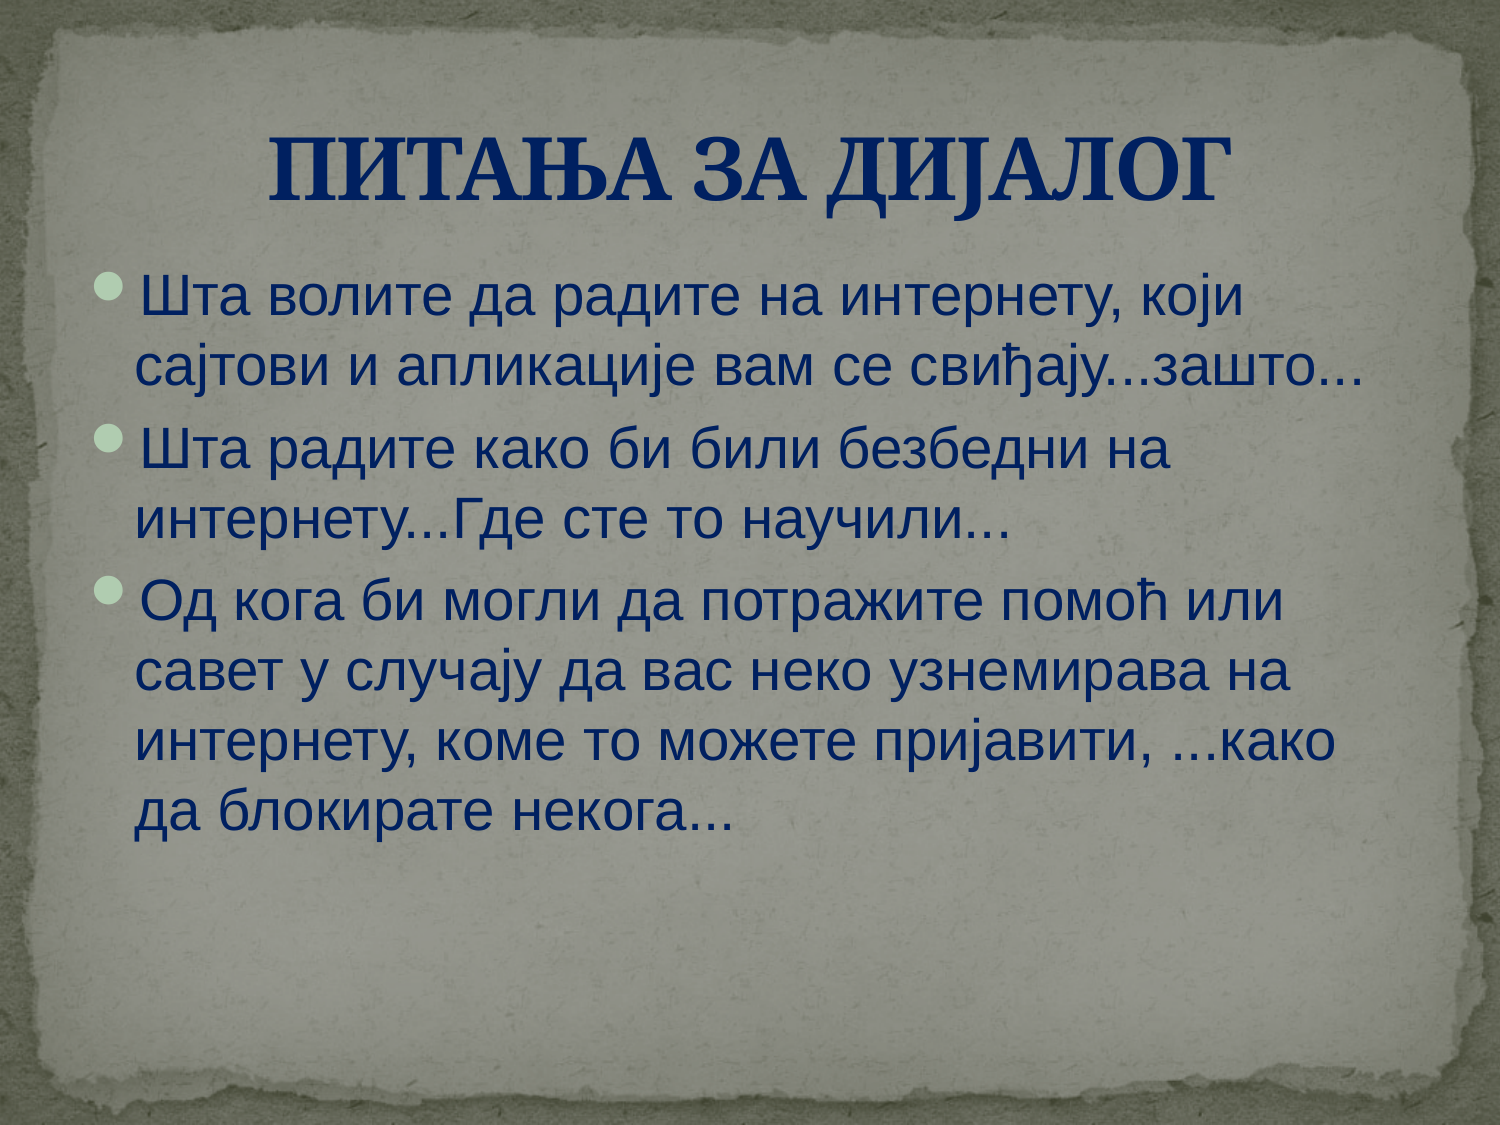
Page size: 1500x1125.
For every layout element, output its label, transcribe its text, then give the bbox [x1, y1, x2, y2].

title ПИТАЊА ЗА ДИЈАЛОГ [74, 24, 1425, 225]
list Шта волите да радите на интернету, који сајтови и апликације вам се свиђају...зашто... Шта радите како би били безбедни на интернету...Где сте то научили... Од кога би могли да потражите помоћ или савет у случају да вас неко узнемирава на интернету, коме то можете пријавити, ...како да блокирате некога... [75, 249, 1425, 1000]
